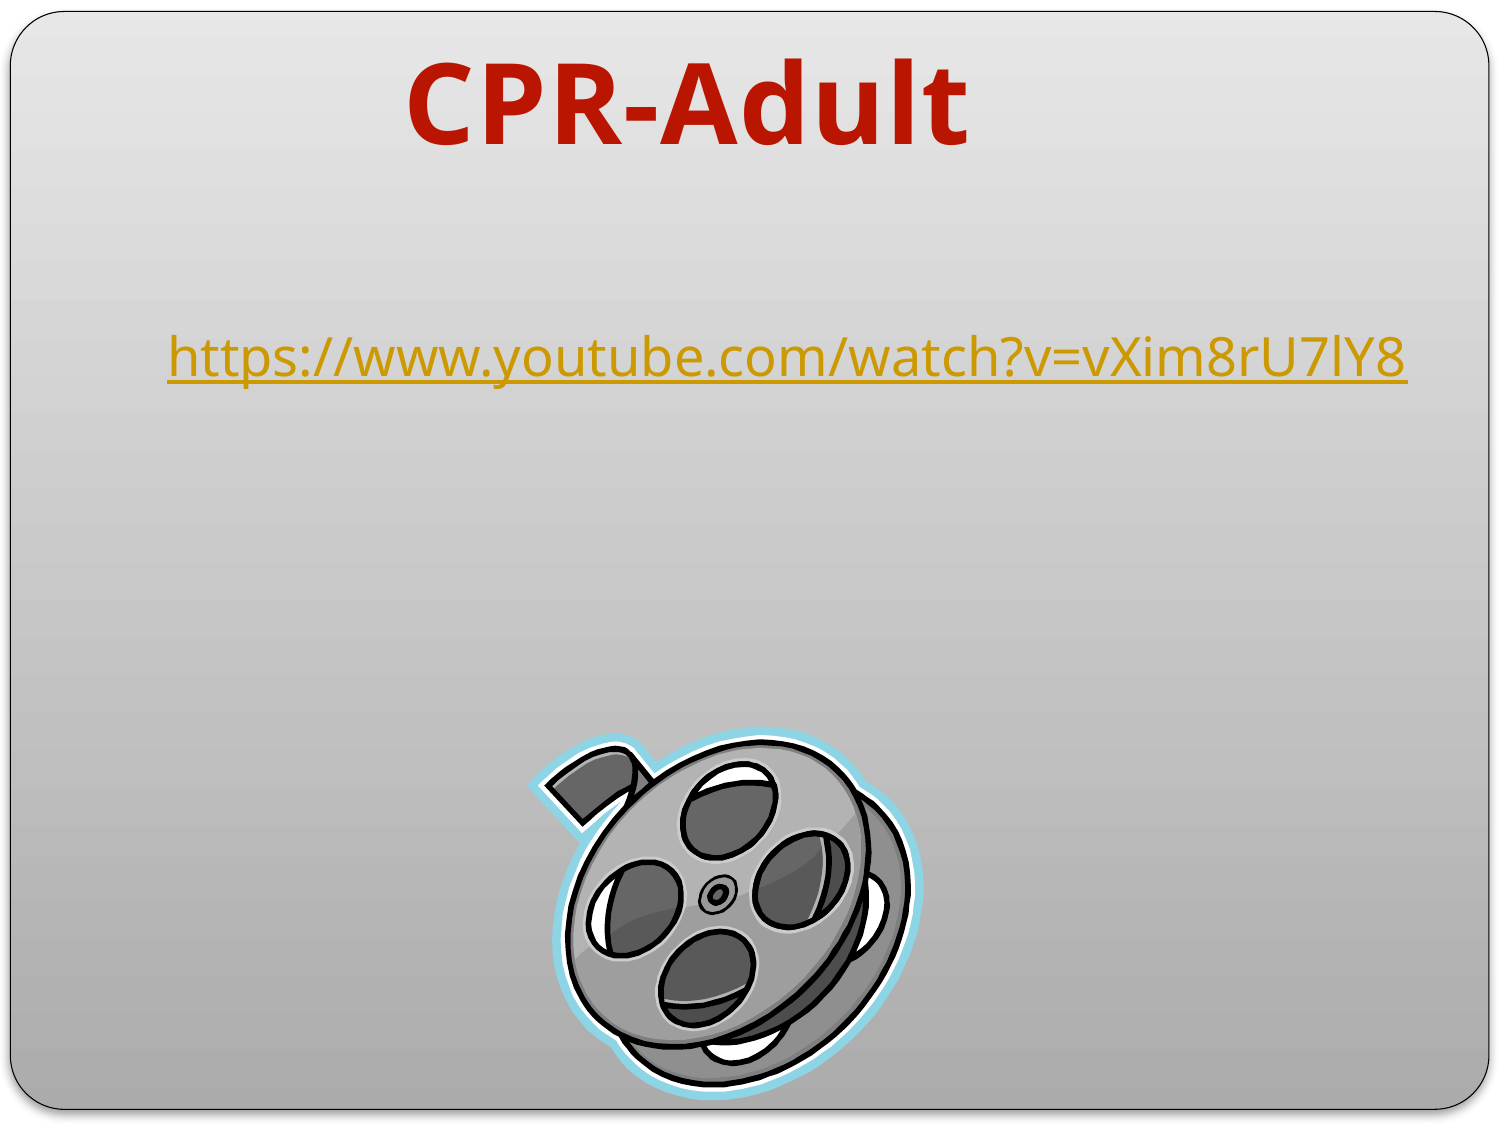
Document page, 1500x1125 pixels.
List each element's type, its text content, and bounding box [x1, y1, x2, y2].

text_box CPR-Adult [362, 24, 1013, 175]
picture [524, 724, 926, 1102]
list https://www.youtube.com/watch?v=vXim8rU7lY8 [149, 237, 1426, 988]
